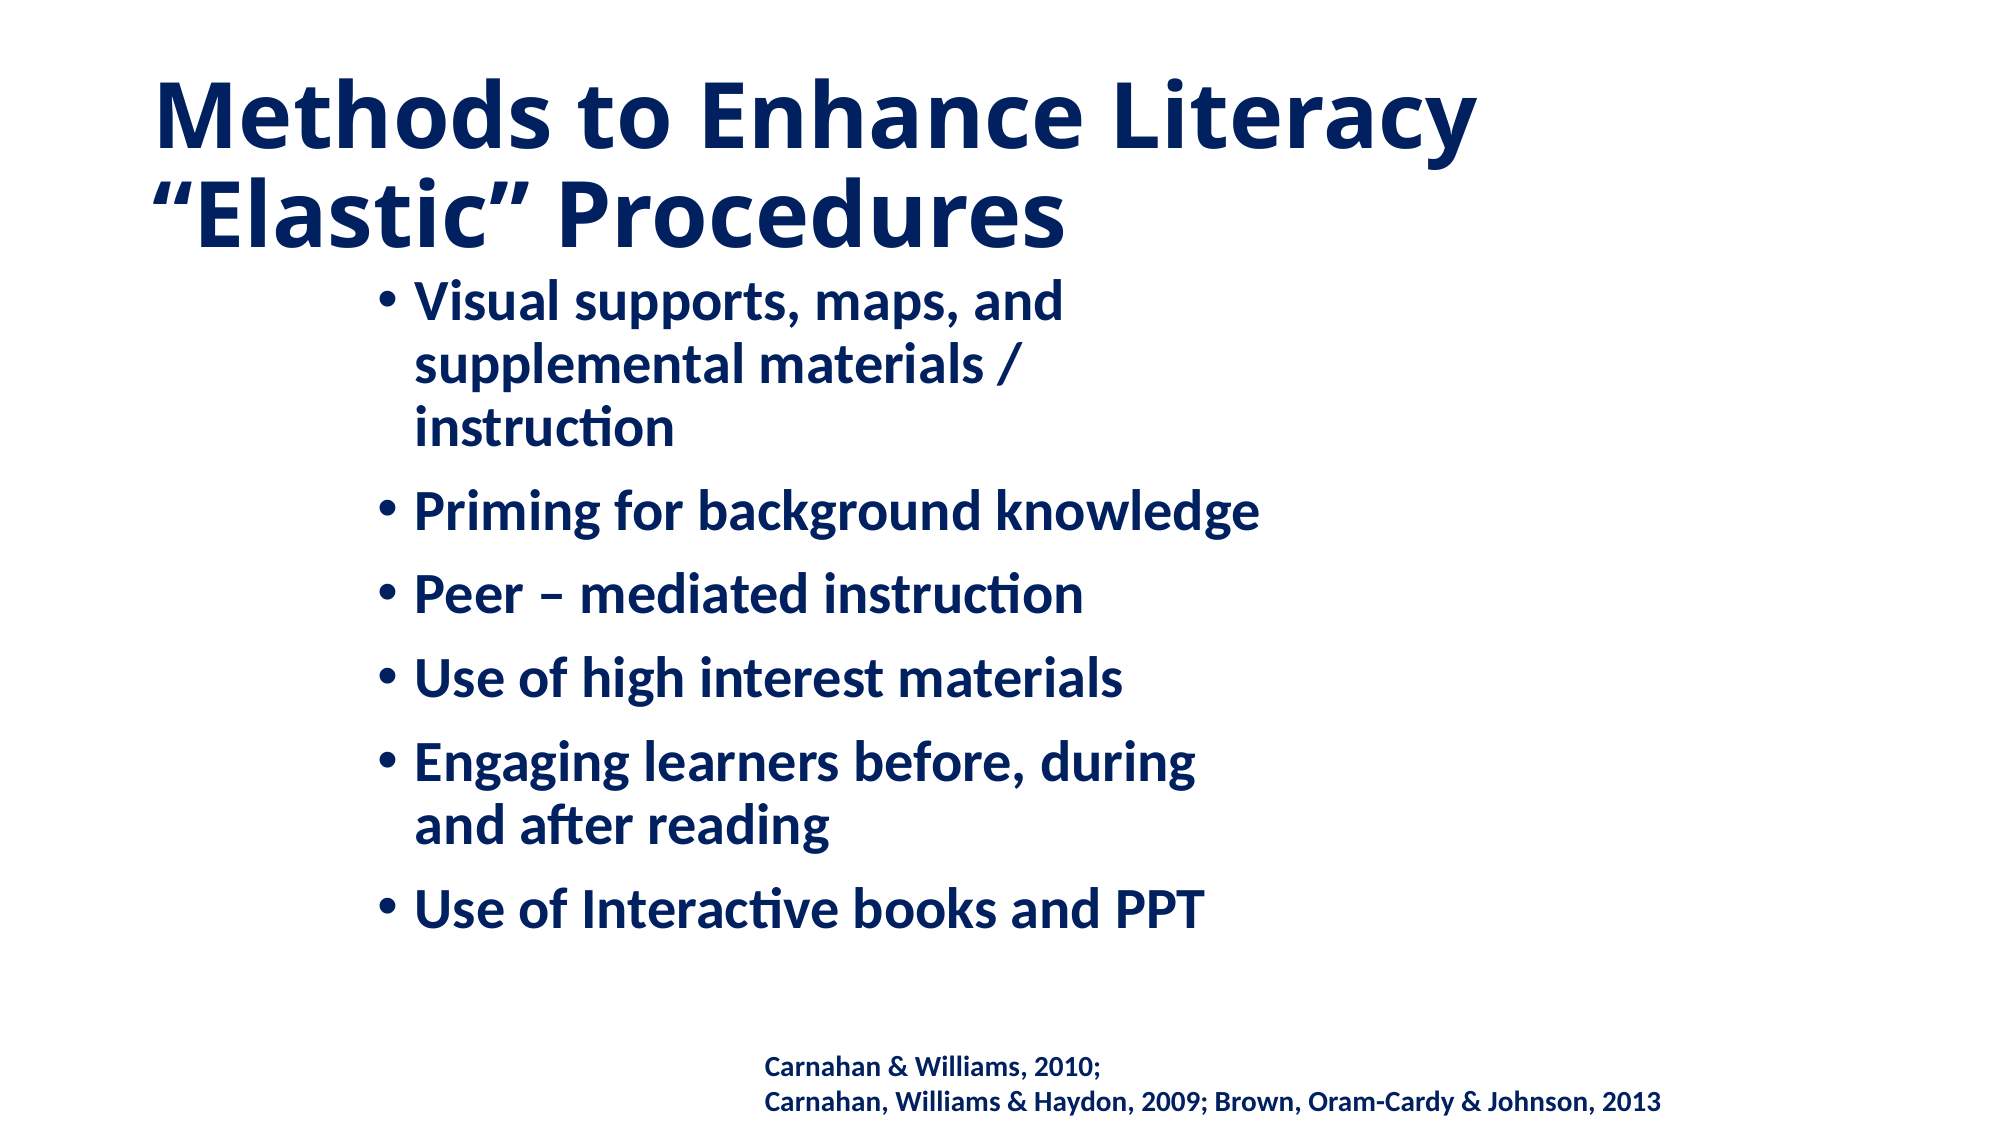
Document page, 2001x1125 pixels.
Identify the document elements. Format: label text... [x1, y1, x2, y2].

title Methods to Enhance Literacy “Elastic” Procedures [137, 59, 1863, 278]
text_box Carnahan & Williams, 2010; Carnahan, Williams & Haydon, 2009; Brown, Oram-Cardy & Johnson, 2013 [749, 1039, 1738, 1125]
list Visual supports, maps, and supplemental materials / instruction Priming for background knowledge Peer – mediated instruction Use of high interest materials Engaging learners before, during and after reading Use of Interactive books and PPT [362, 262, 1313, 1088]
